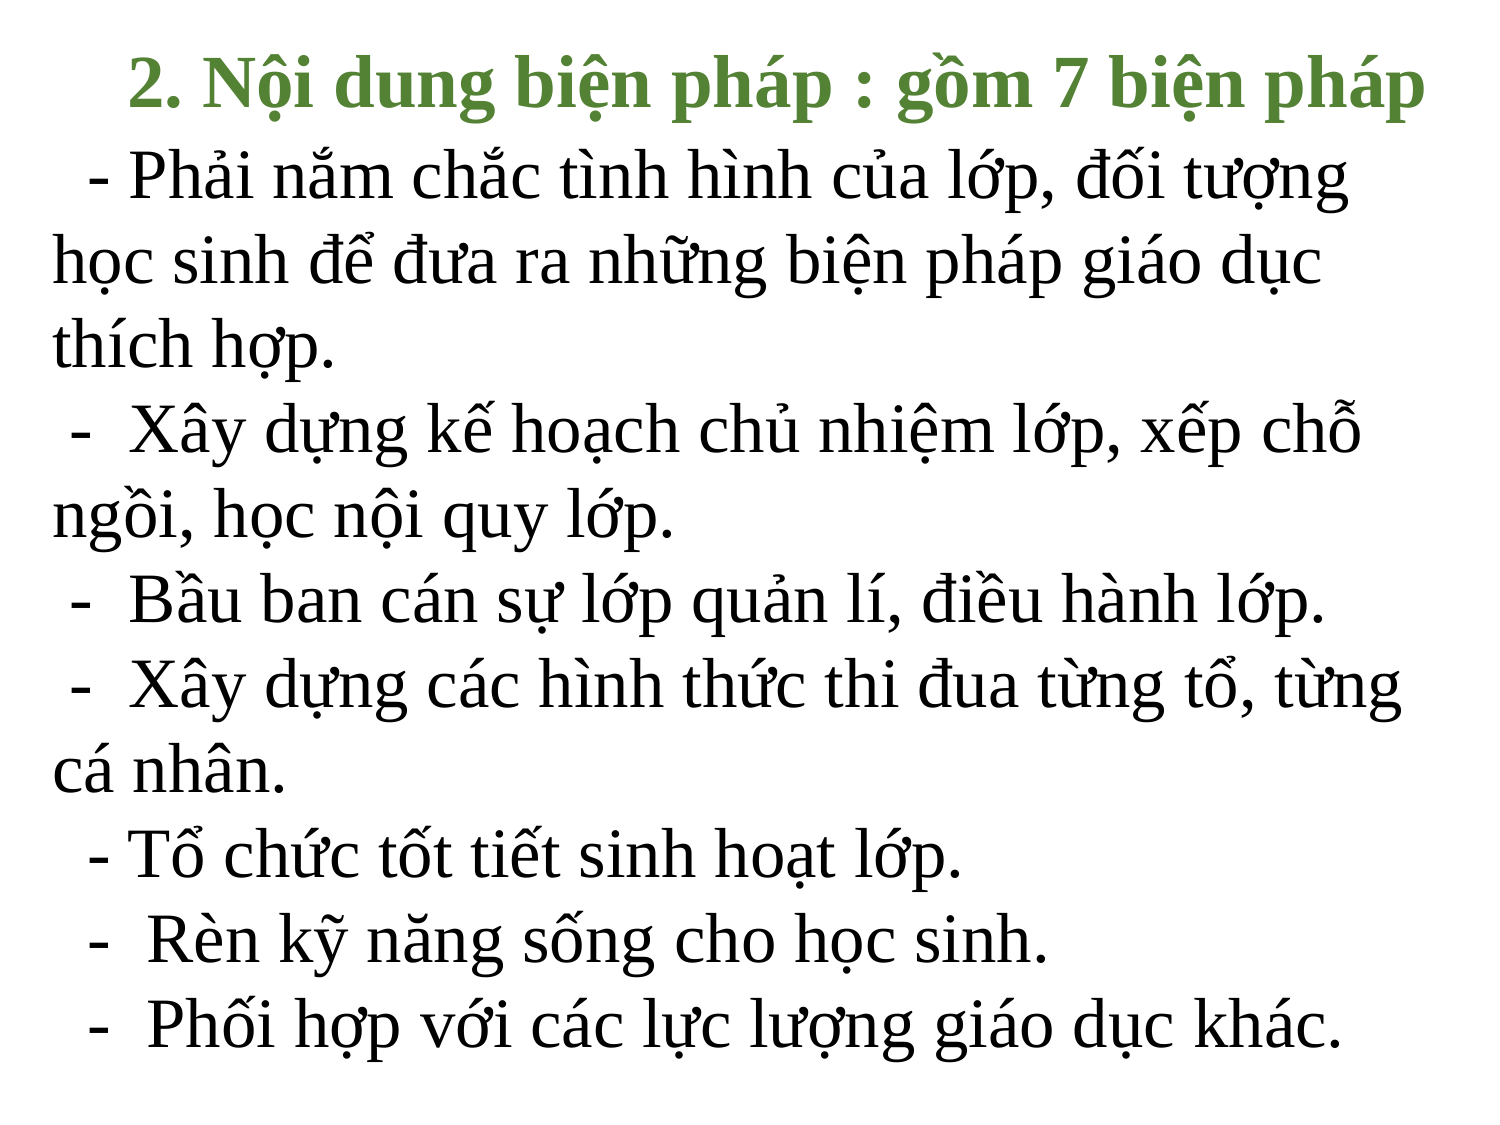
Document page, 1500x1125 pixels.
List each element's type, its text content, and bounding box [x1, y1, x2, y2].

text_box 2. Nội dung biện pháp : gồm 7 biện pháp [112, 24, 1475, 74]
text_box - Phải nắm chắc tình hình của lớp, đối tượng học sinh để đưa ra những biện pháp giáo dục thích hợp. - Xây dựng kế hoạch chủ nhiệm lớp, xếp chỗ ngồi, học nội quy lớp. - Bầu ban cán sự lớp quản lí, điều hành lớp. - Xây dựng các hình thức thi đua từng tổ, từng cá nhân. - Tổ chức tốt tiết sinh hoạt lớp. - Rèn kỹ năng sống cho học sinh. - Phối hợp với các lực lượng giáo dục khác. [37, 74, 1475, 1114]
